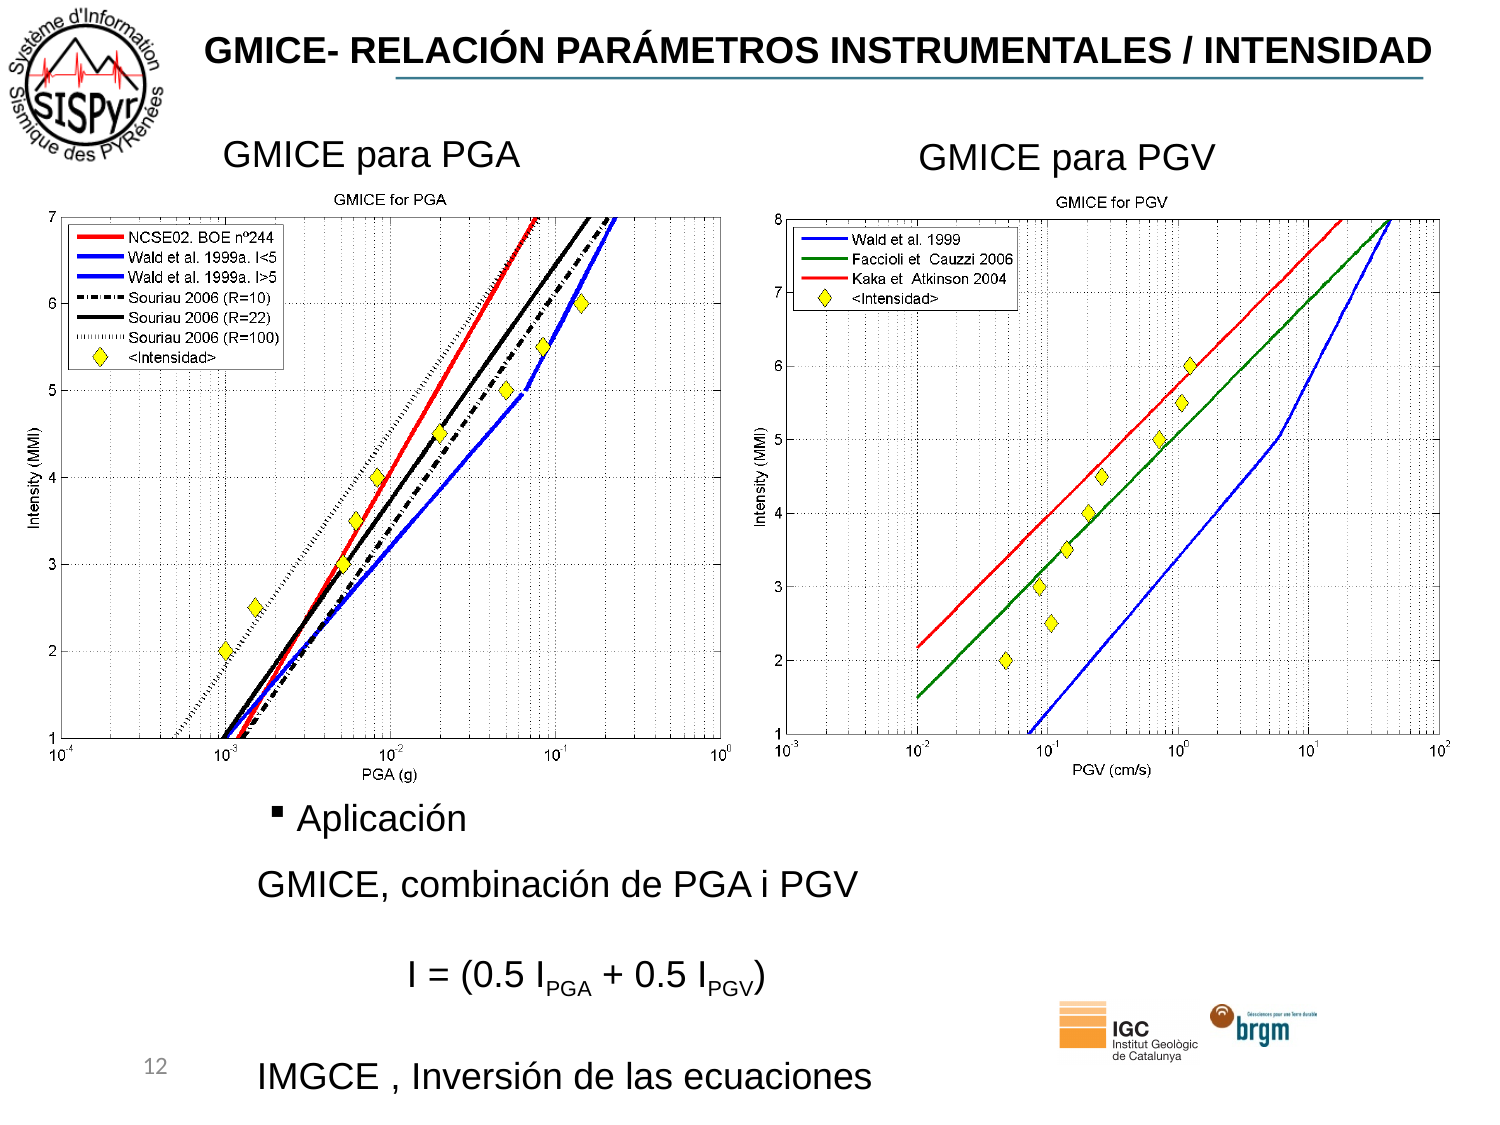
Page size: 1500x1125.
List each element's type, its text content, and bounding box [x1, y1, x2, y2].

text_box GMICE para PGA [207, 122, 598, 182]
text_box GMICE- RELACIÓN PARÁMETROS INSTRUMENTALES / INTENSIDAD [189, 19, 1449, 79]
picture [17, 184, 1462, 788]
text_box GMICE, combinación de PGA i PGV I = (0.5 IPGA + 0.5 IPGV) IMGCE , Inversión de las ecuaciones [242, 852, 1058, 1125]
picture [1210, 1004, 1317, 1047]
slide_number 12 [53, 1035, 183, 1095]
picture [0, 0, 168, 167]
text_box GMICE para PGV [903, 125, 1294, 182]
picture [1058, 999, 1200, 1065]
text_box Aplicación [254, 795, 482, 847]
